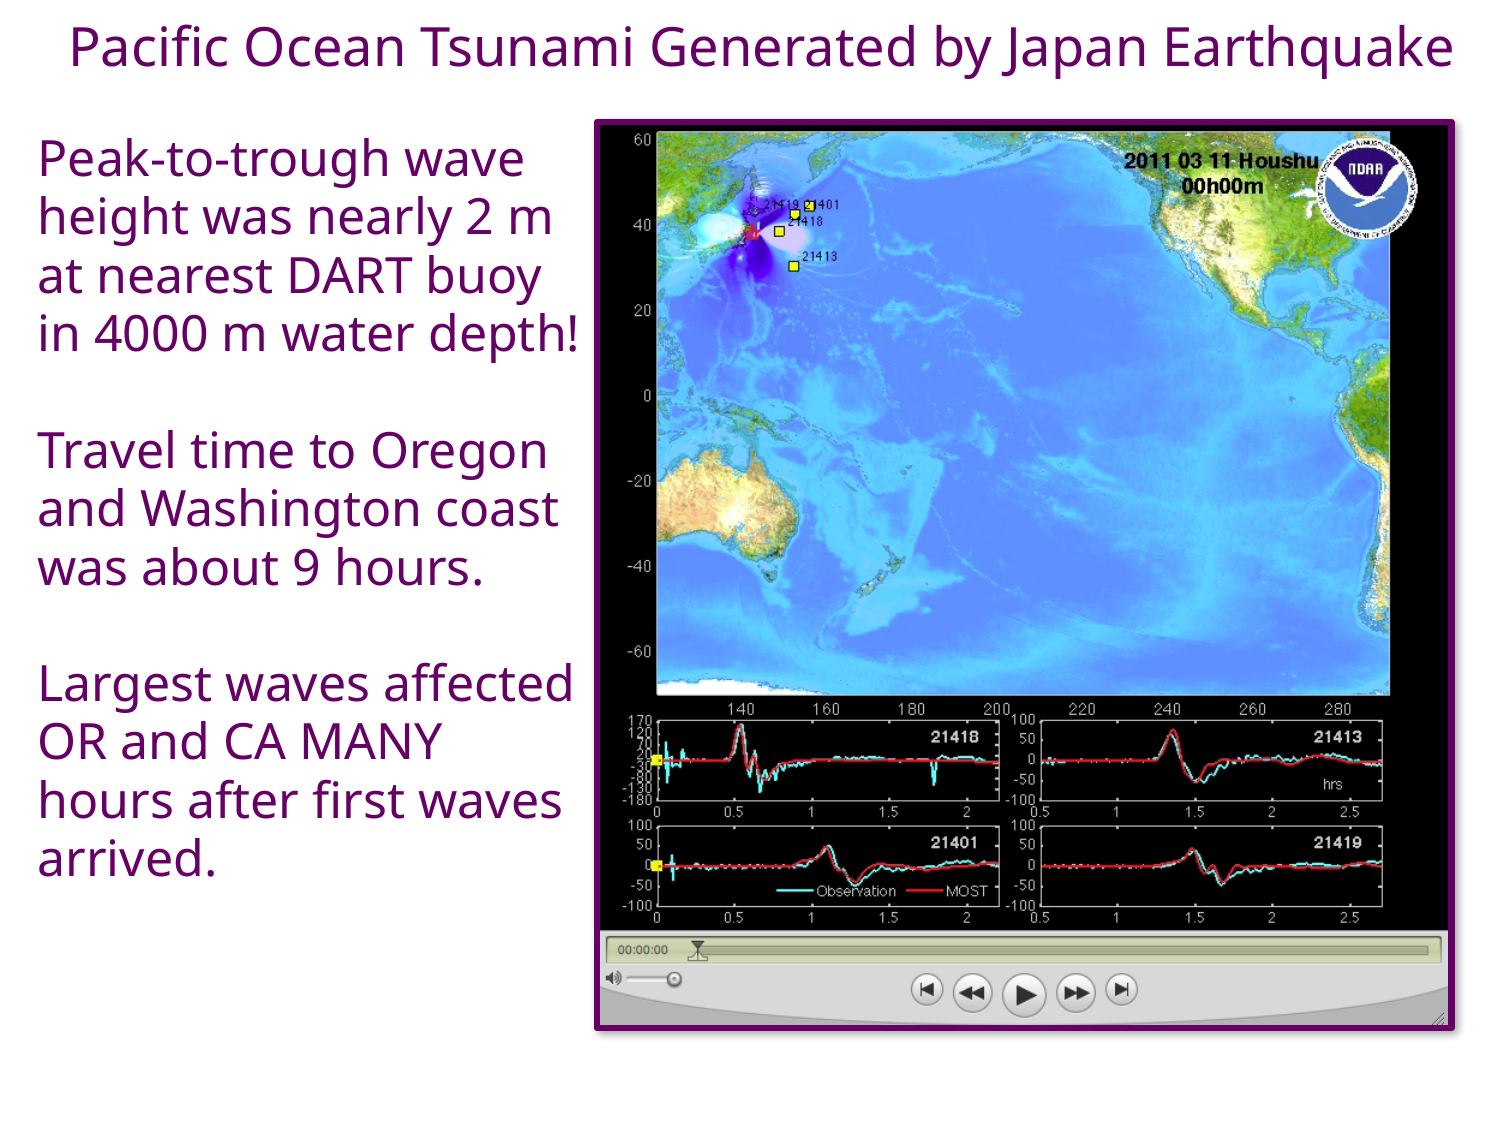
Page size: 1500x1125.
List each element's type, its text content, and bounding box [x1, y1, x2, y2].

text_box Peak-to-trough wave height was nearly 2 m at nearest DART buoy in 4000 m water depth! Travel time to Oregon and Washington coast was about 9 hours. Largest waves affected OR and CA MANY hours after first waves arrived. [37, 128, 588, 941]
picture [599, 124, 1449, 1026]
text_box Pacific Ocean Tsunami Generated by Japan Earthquake [12, 12, 1500, 100]
